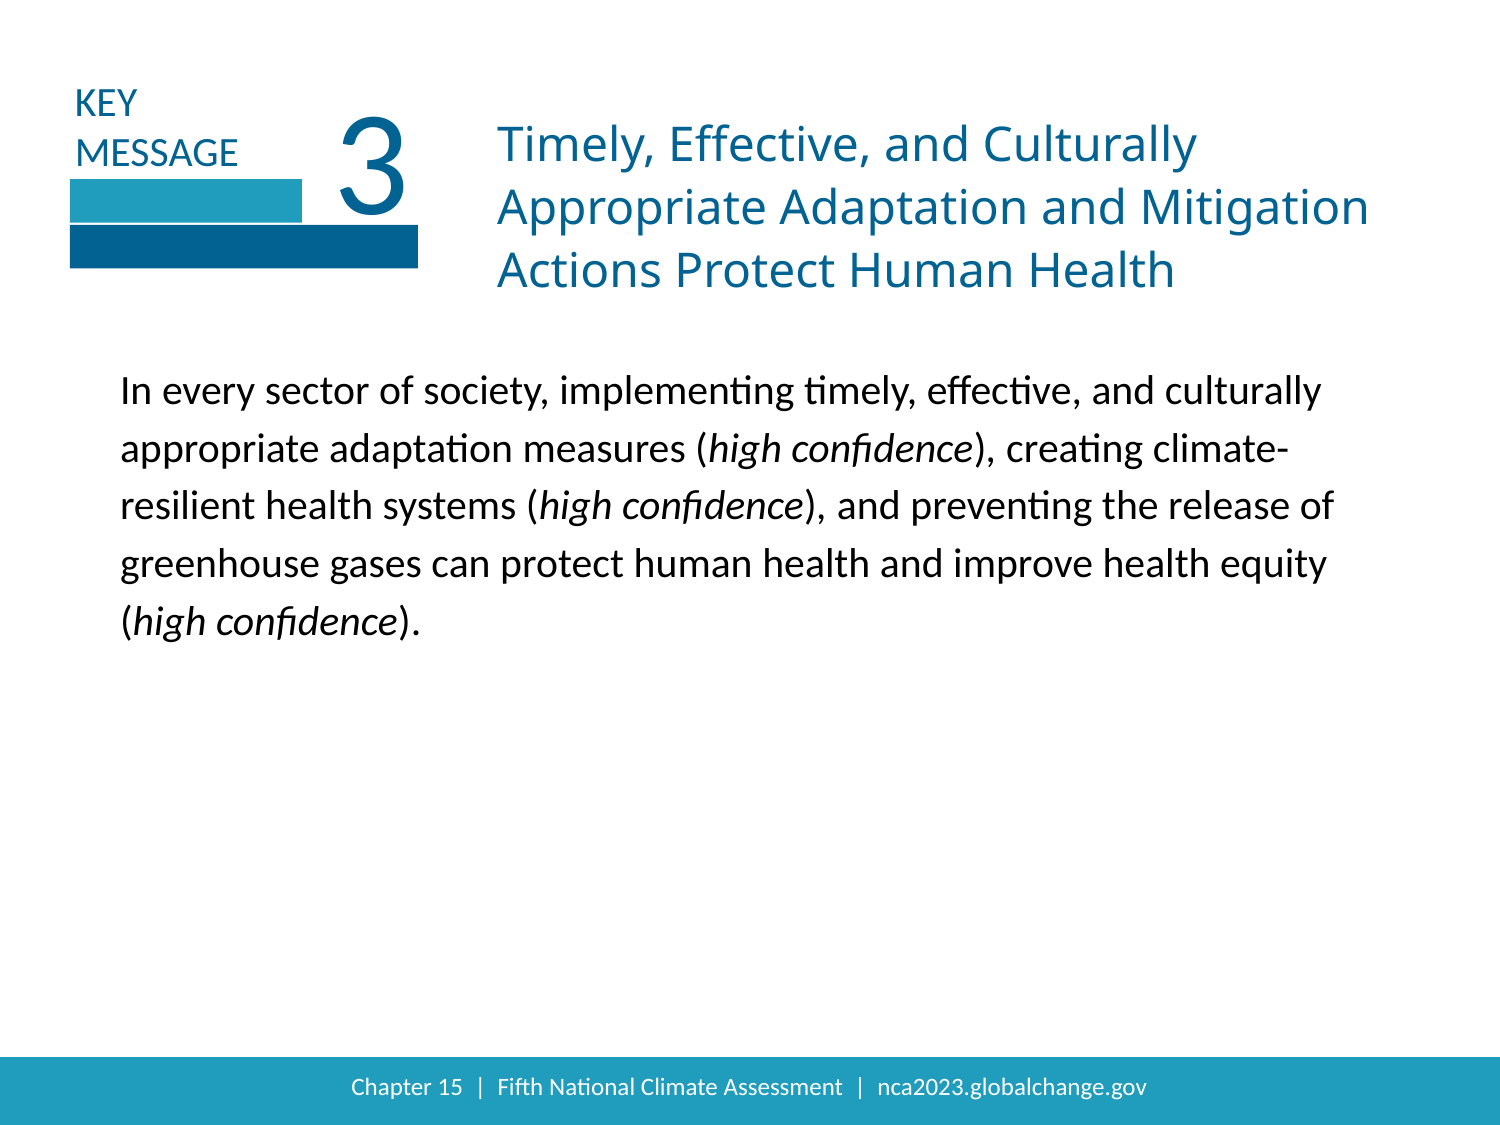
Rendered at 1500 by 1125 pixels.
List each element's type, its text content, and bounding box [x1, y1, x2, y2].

list Timely, Effective, and Culturally Appropriate Adaptation and Mitigation Actions Protect Human Health [482, 95, 1397, 310]
list In every sector of society, implementing timely, effective, and culturally appropriate adaptation measures (high confidence), creating climate-resilient health systems (high confidence), and preventing the release of greenhouse gases can protect human health and improve health equity (high confidence). [103, 348, 1397, 1014]
list 3 [319, 77, 413, 205]
